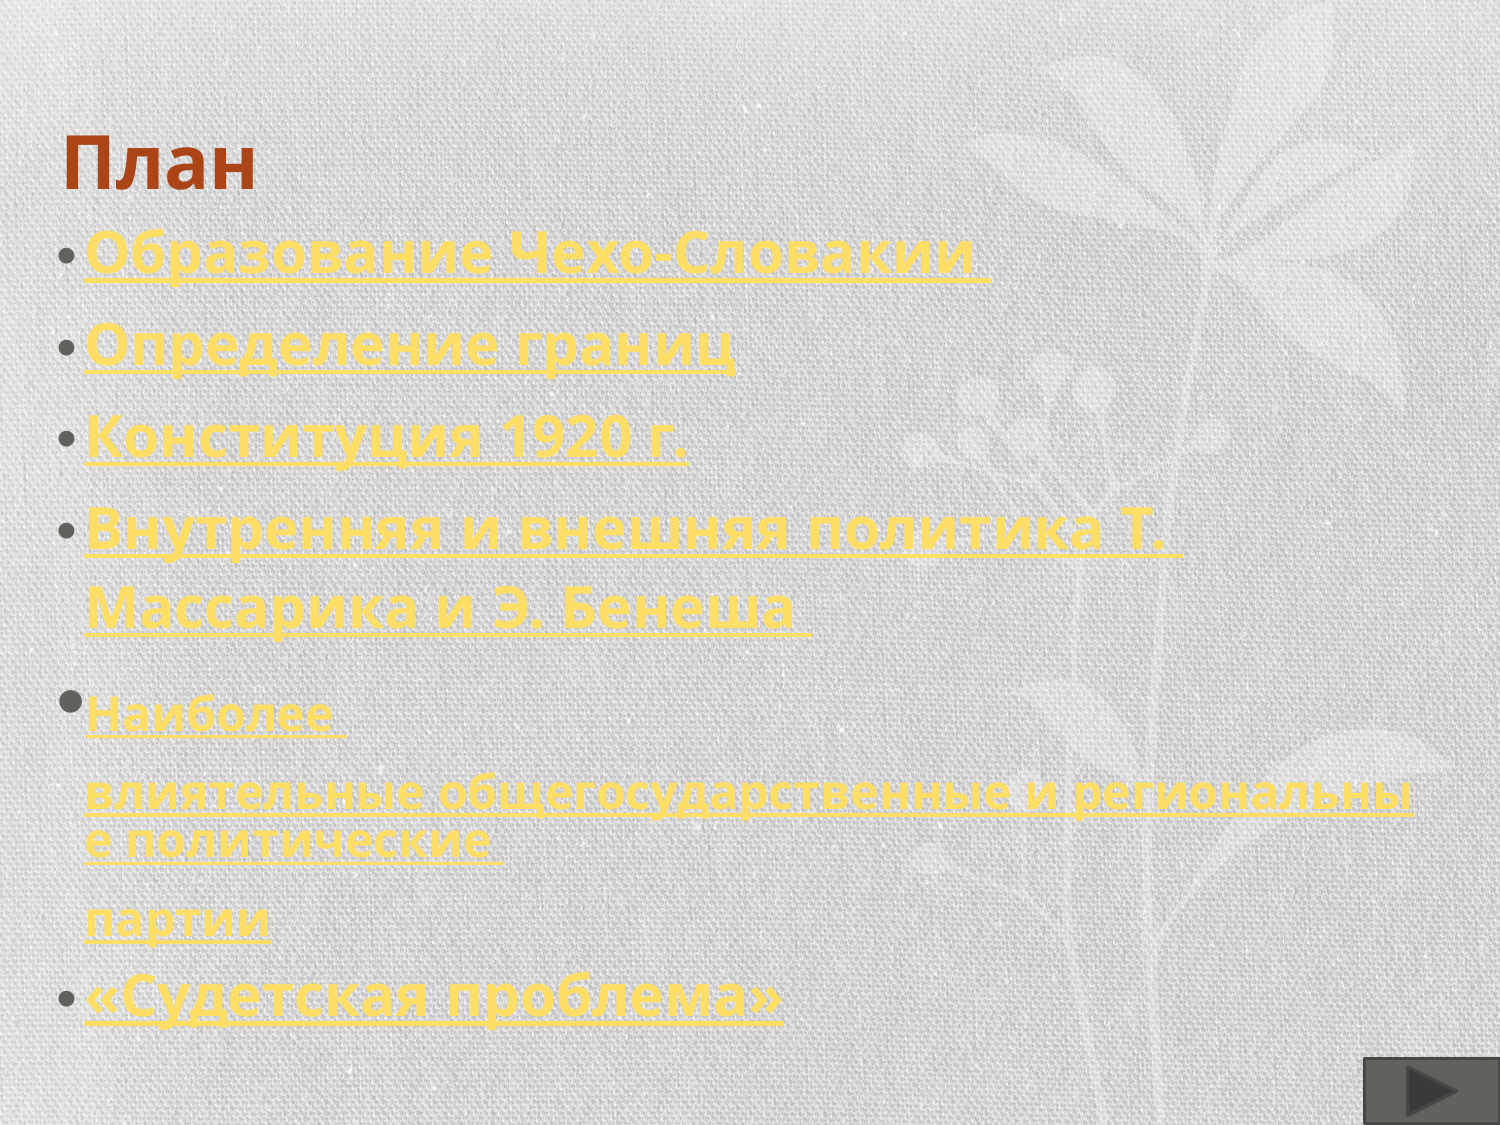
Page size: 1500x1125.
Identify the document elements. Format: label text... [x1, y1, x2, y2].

list Образование Чехо-Словакии Определение границ Конституция 1920 г. Внутренняя и внешняя политика Т. Массарика и Э. Бенеша Наиболее влиятельные общегосударственные и региональные политические партии «Судетская проблема» [41, 208, 1452, 1019]
title План [45, 37, 1455, 213]
text_box [1363, 1057, 1500, 1125]
